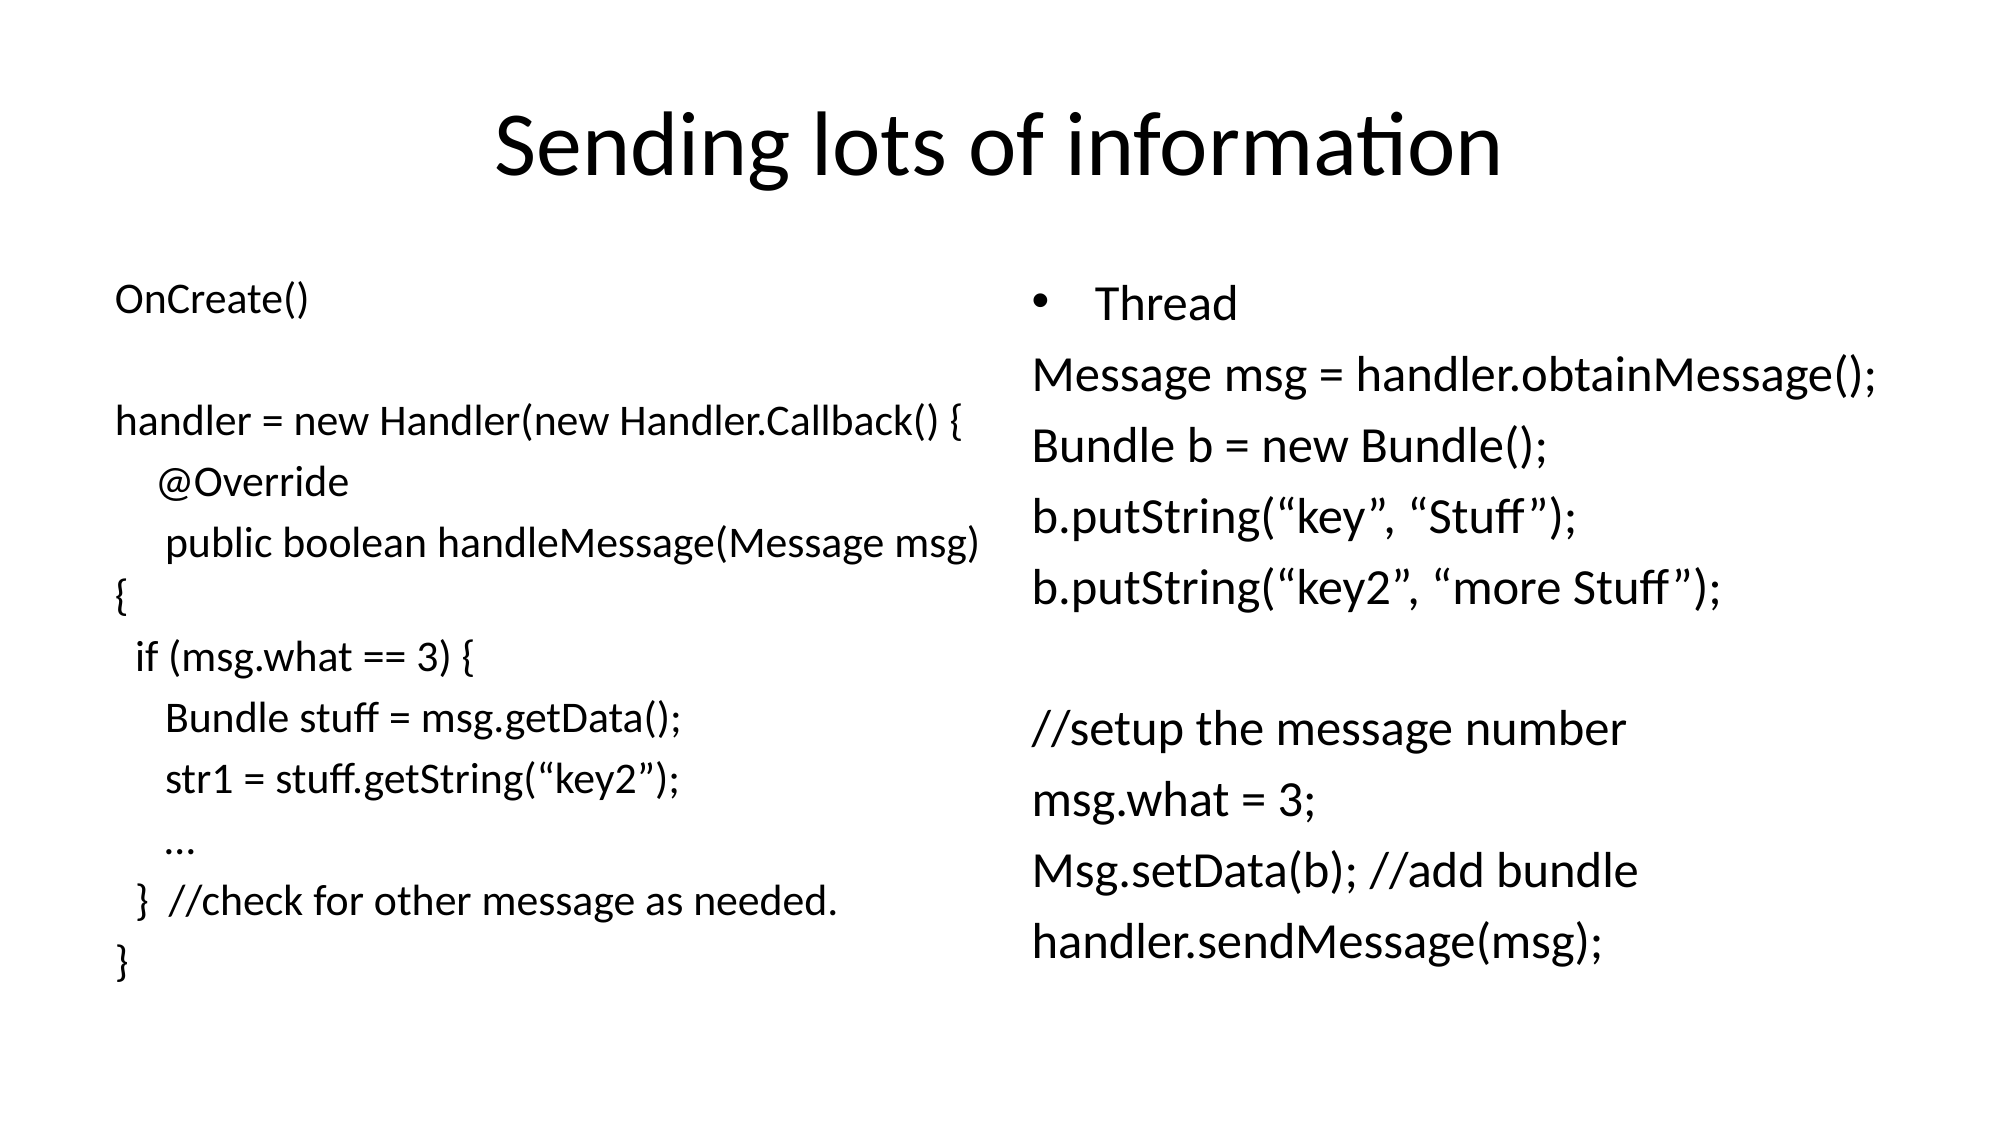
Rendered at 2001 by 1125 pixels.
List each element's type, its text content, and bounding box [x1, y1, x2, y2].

list Thread Message msg = handler.obtainMessage(); Bundle b = new Bundle(); b.putString(“key”, “Stuff”); b.putString(“key2”, “more Stuff”); //setup the message number msg.what = 3; Msg.setData(b); //add bundle handler.sendMessage(msg); [1016, 262, 1900, 1005]
title Sending lots of information [99, 45, 1900, 233]
list OnCreate() handler = new Handler(new Handler.Callback() { @Override public boolean handleMessage(Message msg) { if (msg.what == 3) { Bundle stuff = msg.getData(); str1 = stuff.getString(“key2”); … } //check for other message as needed. } [99, 262, 1016, 1005]
